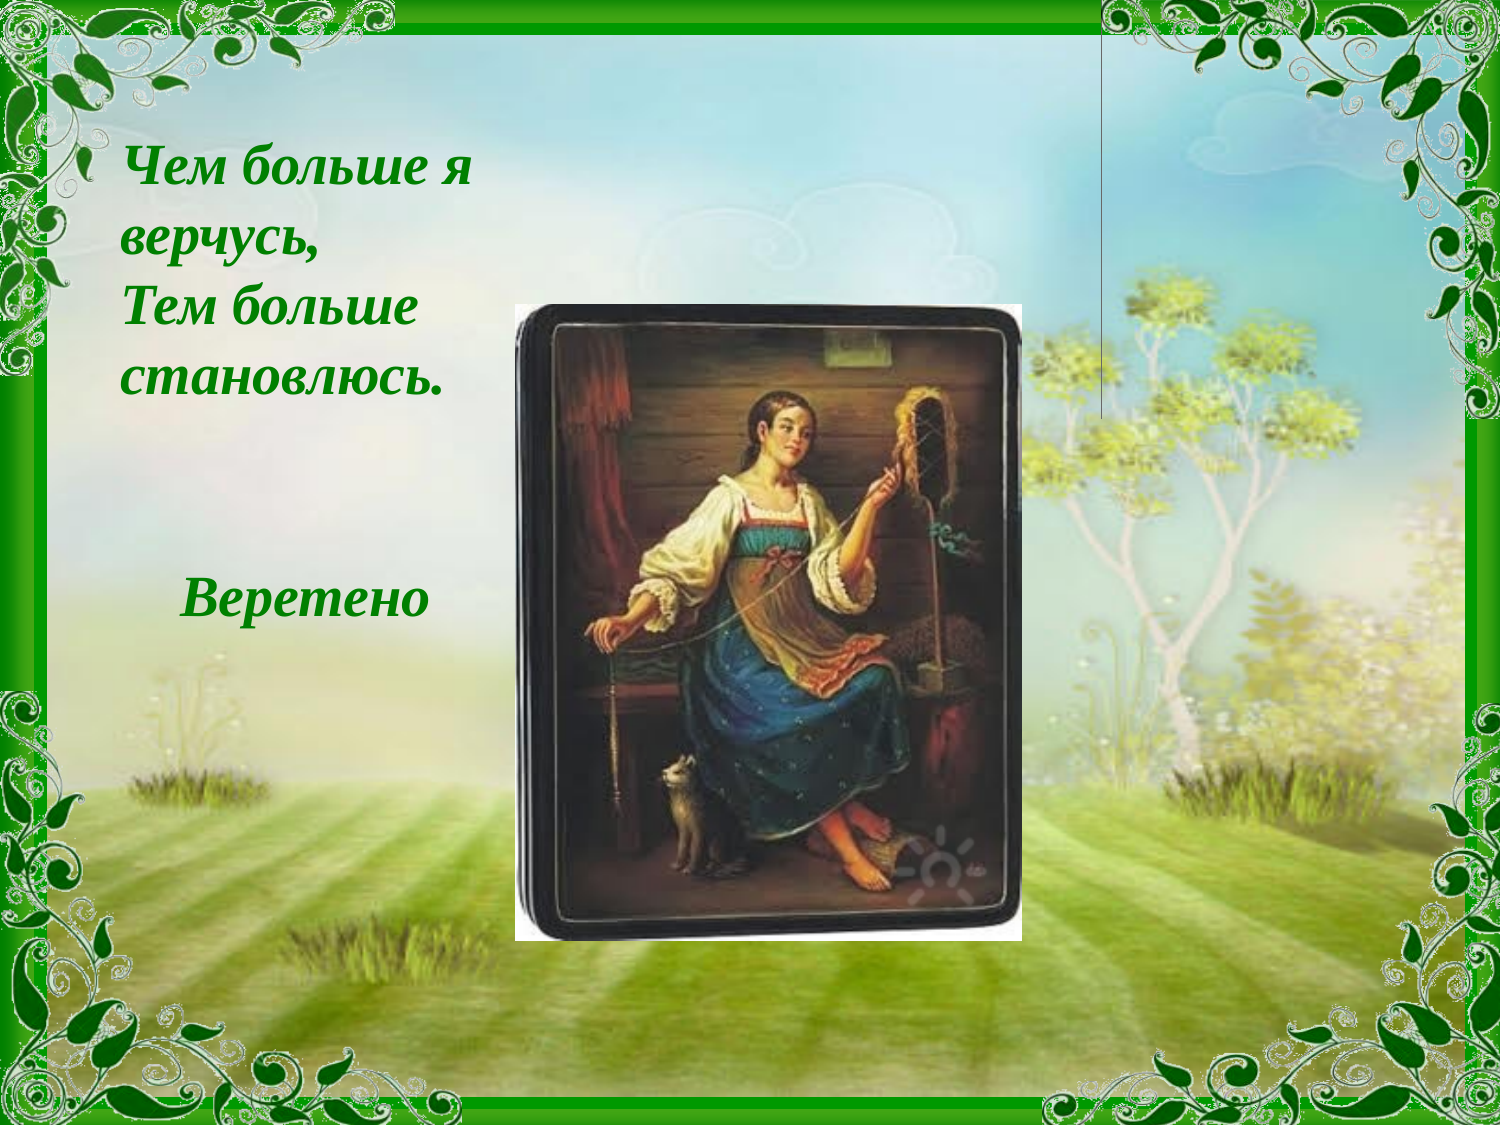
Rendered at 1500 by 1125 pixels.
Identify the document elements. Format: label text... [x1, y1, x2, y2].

text_box Веретено [165, 550, 446, 636]
text_box Чем больше я верчусь, Тем больше становлюсь. [105, 118, 551, 414]
picture [0, 0, 1500, 1125]
